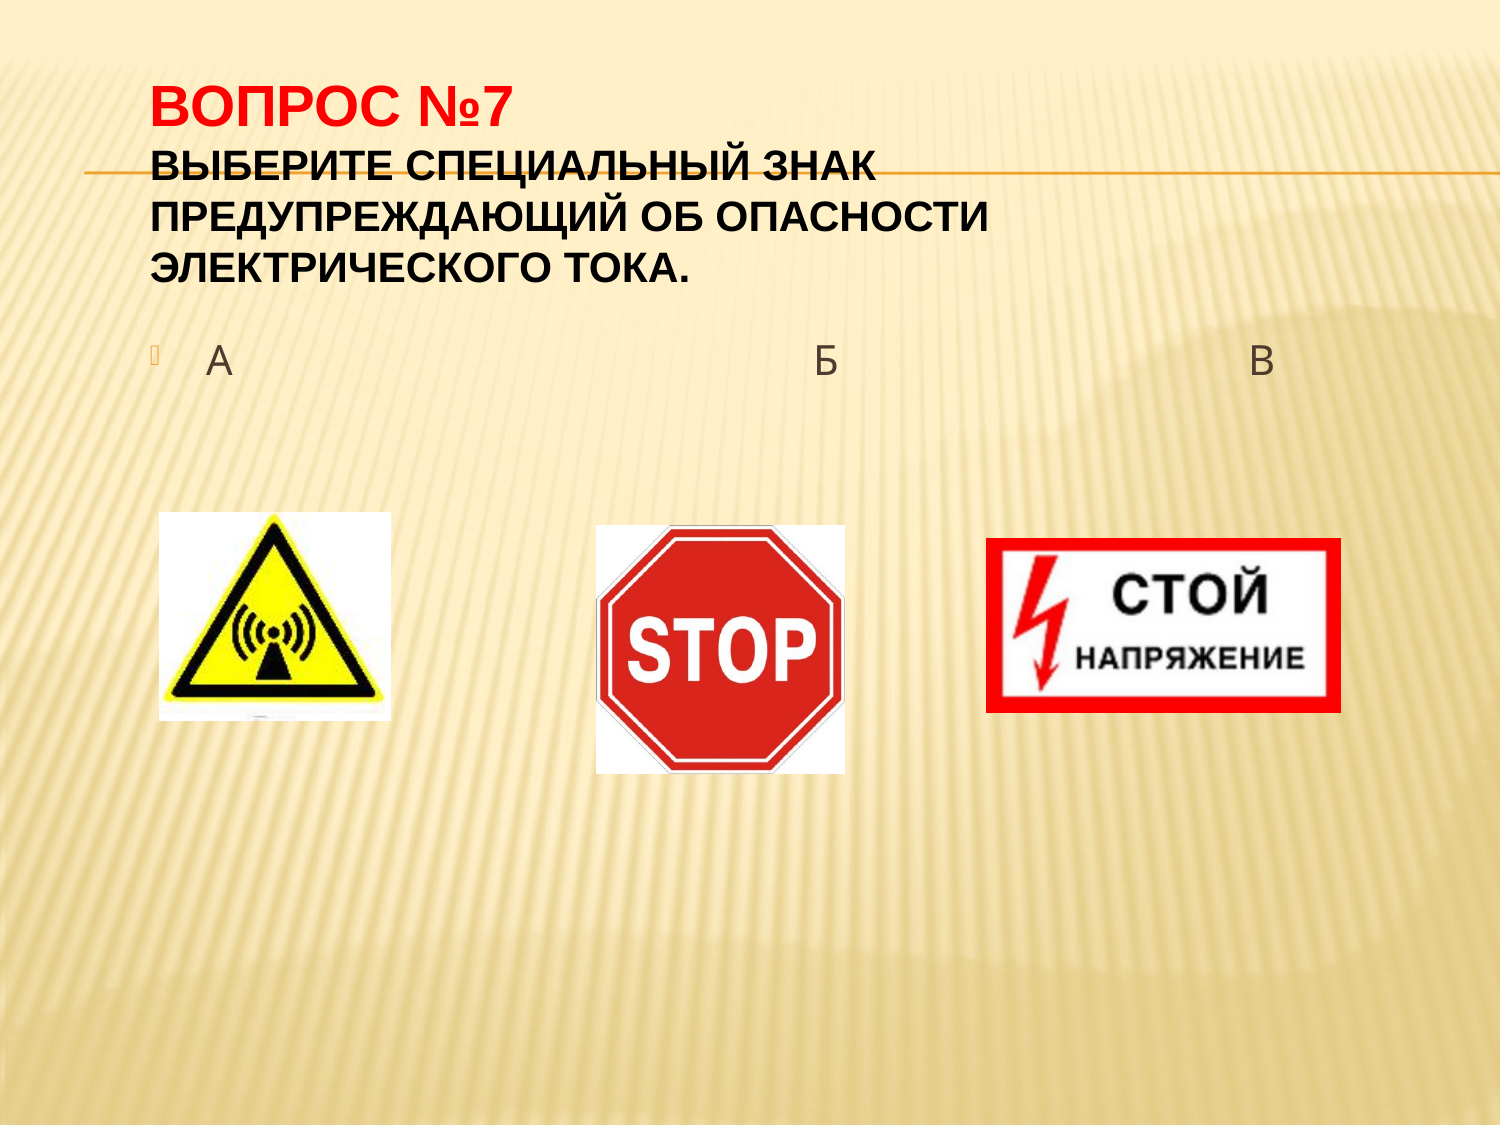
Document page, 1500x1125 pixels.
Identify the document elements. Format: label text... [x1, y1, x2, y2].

picture [595, 524, 845, 774]
picture [159, 512, 391, 721]
title ВОПРОС №7 ВЫБЕРИТЕ СПЕЦИАЛЬНЫЙ ЗНАК ПРЕДУПРЕЖДАЮЩИЙ ОБ ОПАСНОСТИ ЭЛЕКТРИЧЕСКОГО ТОКА. [135, 60, 1369, 326]
picture [985, 538, 1341, 714]
list А Б В [135, 326, 1369, 768]
